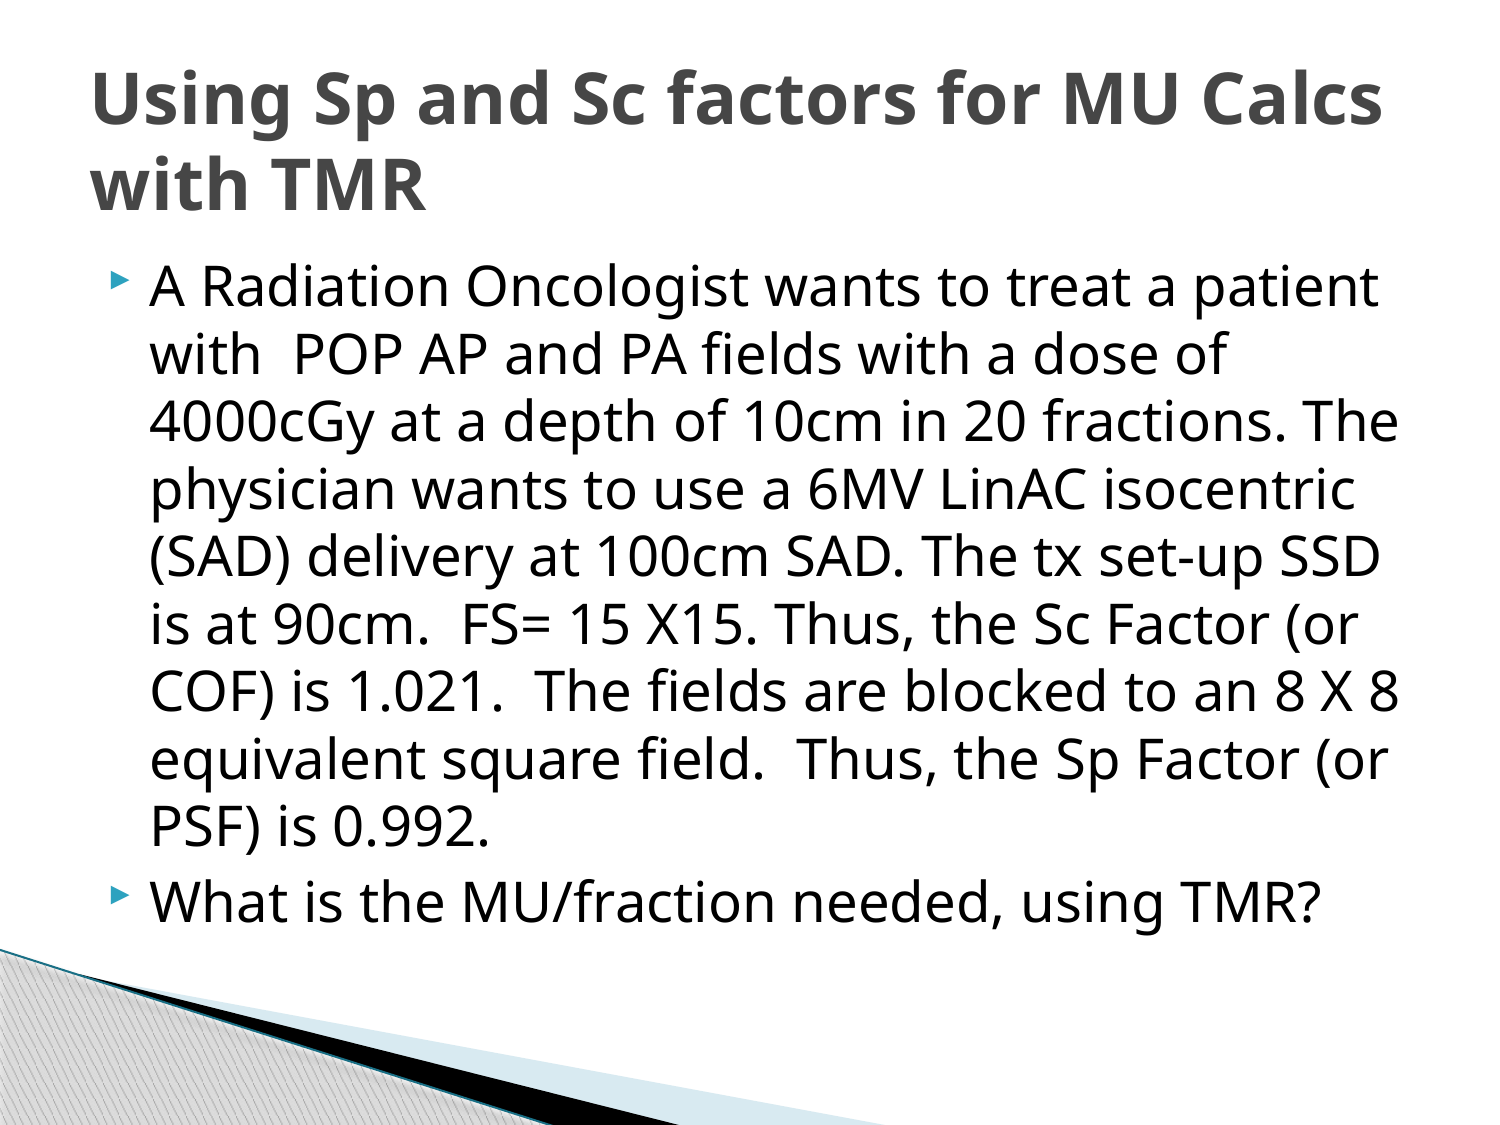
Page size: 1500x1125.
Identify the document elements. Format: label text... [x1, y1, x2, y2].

title Using Sp and Sc factors for MU Calcs with TMR [75, 45, 1425, 233]
list A Radiation Oncologist wants to treat a patient with POP AP and PA fields with a dose of 4000cGy at a depth of 10cm in 20 fractions. The physician wants to use a 6MV LinAC isocentric (SAD) delivery at 100cm SAD. The tx set-up SSD is at 90cm. FS= 15 X15. Thus, the Sc Factor (or COF) is 1.021. The fields are blocked to an 8 X 8 equivalent square field. Thus, the Sp Factor (or PSF) is 0.992. What is the MU/fraction needed, using TMR? [75, 243, 1425, 986]
